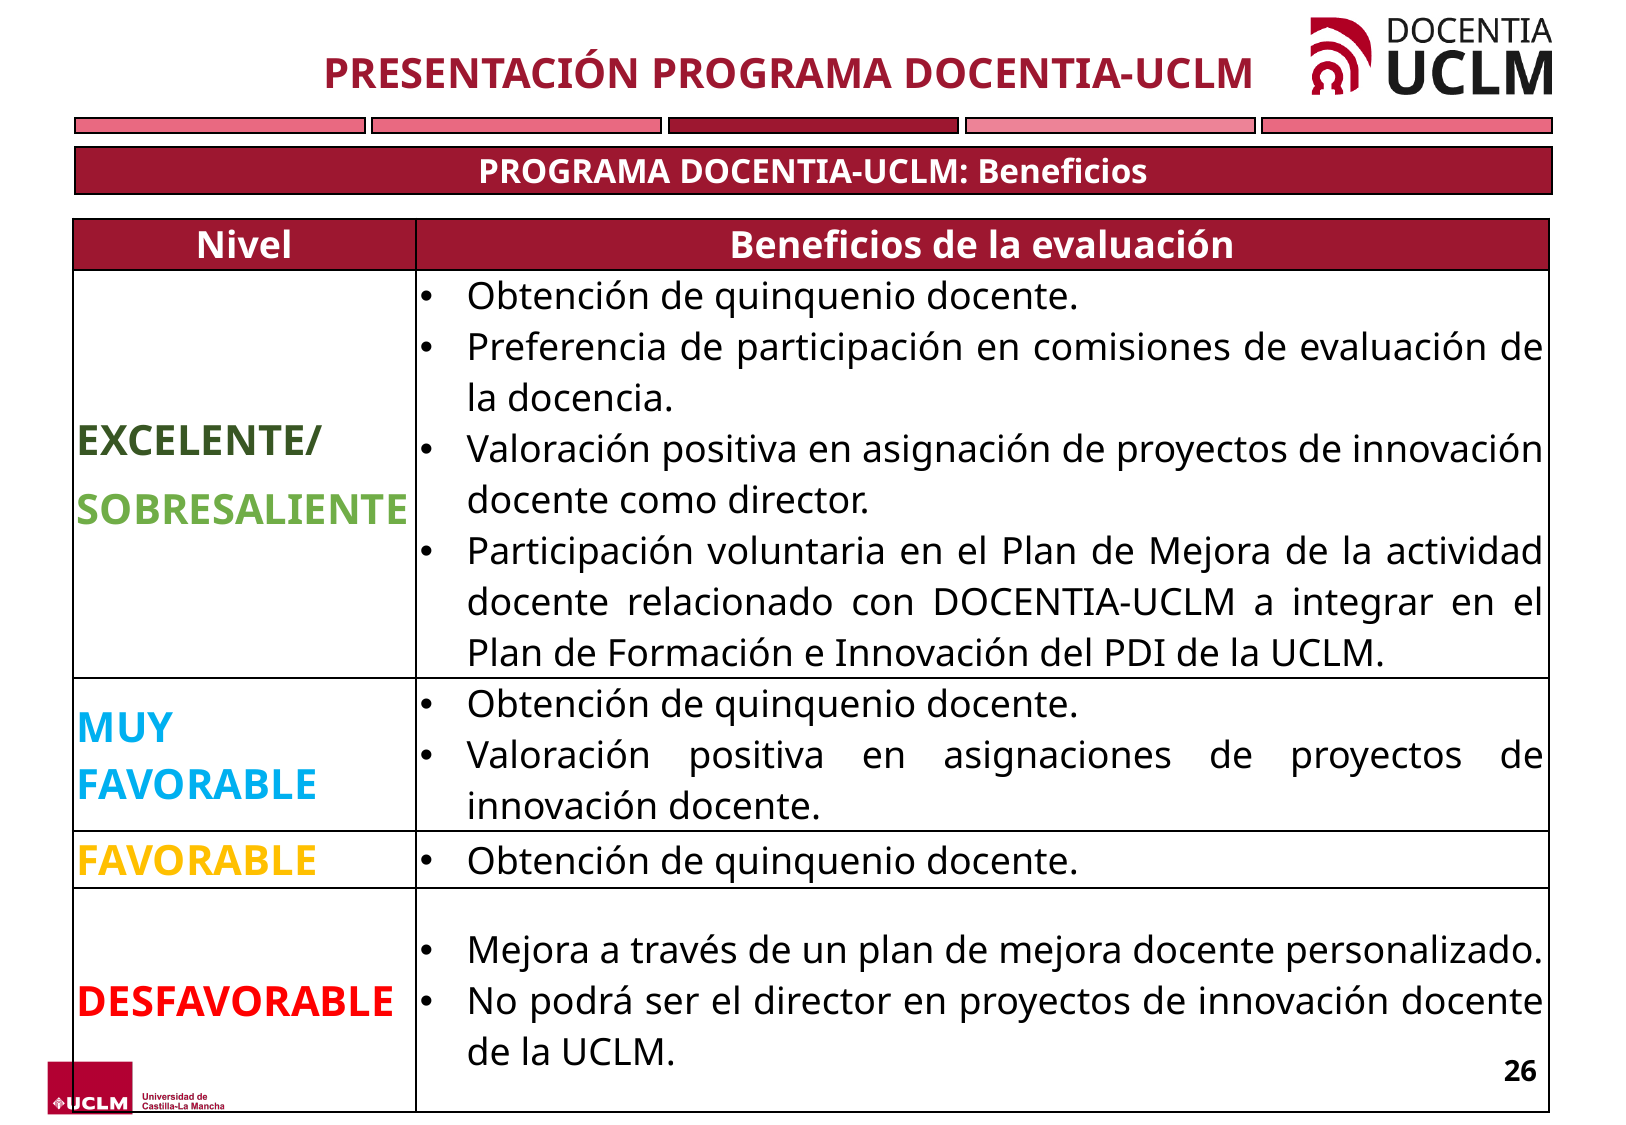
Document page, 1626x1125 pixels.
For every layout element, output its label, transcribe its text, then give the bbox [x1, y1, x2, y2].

table_cell Obtención de quinquenio docente. Preferencia de participación en comisiones de evaluación de la docencia. Valoración positiva en asignación de proyectos de innovación docente como director. Participación voluntaria en el Plan de Mejora de la actividad docente relacionado con DOCENTIA-UCLM a integrar en el Plan de Formación e Innovación del PDI de la UCLM. [417, 271, 1548, 677]
table_cell MUY FAVORABLE [74, 679, 415, 830]
text_box [371, 117, 662, 134]
table_cell EXCELENTE/ SOBRESALIENTE [74, 271, 415, 677]
table_cell Obtención de quinquenio docente. Valoración positiva en asignaciones de proyectos de innovación docente. [417, 679, 1548, 830]
text_box PROGRAMA DOCENTIA-UCLM: Beneficios [74, 146, 1553, 195]
text_box [74, 117, 366, 134]
text_box [965, 117, 1256, 134]
table_cell FAVORABLE [74, 832, 415, 887]
text_box [1261, 117, 1553, 134]
picture [47, 1061, 225, 1115]
table_header Beneficios de la evaluación [417, 220, 1548, 269]
table_cell DESFAVORABLE [74, 889, 415, 1111]
table_header Nivel [74, 220, 415, 269]
picture [1310, 17, 1552, 95]
table_cell Mejora a través de un plan de mejora docente personalizado. No podrá ser el director en proyectos de innovación docente de la UCLM. [417, 889, 1548, 1111]
text_box PRESENTACIÓN PROGRAMA DOCENTIA-UCLM [86, 39, 1493, 105]
table_cell Obtención de quinquenio docente. [417, 832, 1548, 887]
text_box [668, 117, 959, 134]
